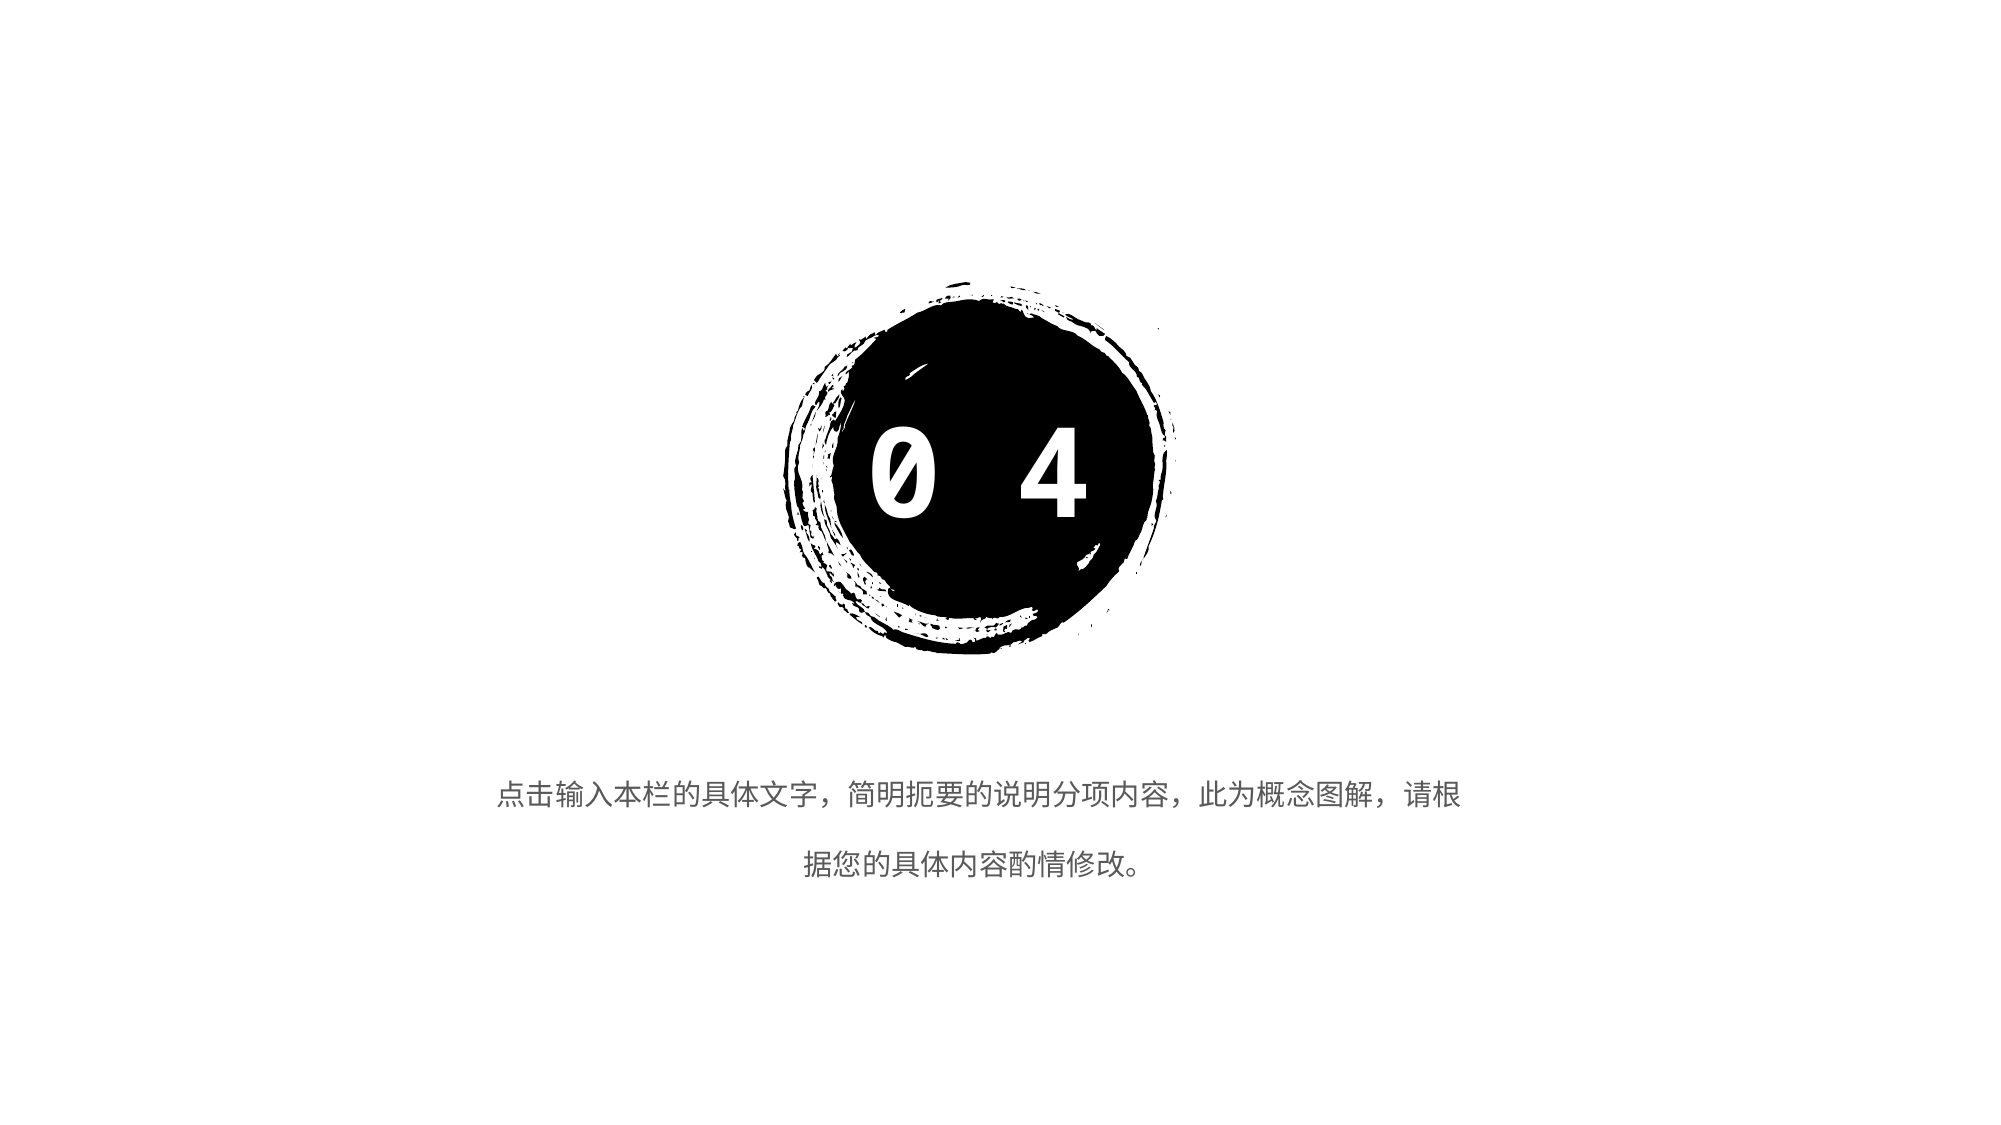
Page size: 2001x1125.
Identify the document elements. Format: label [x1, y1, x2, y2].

text_box [479, 282, 1480, 878]
